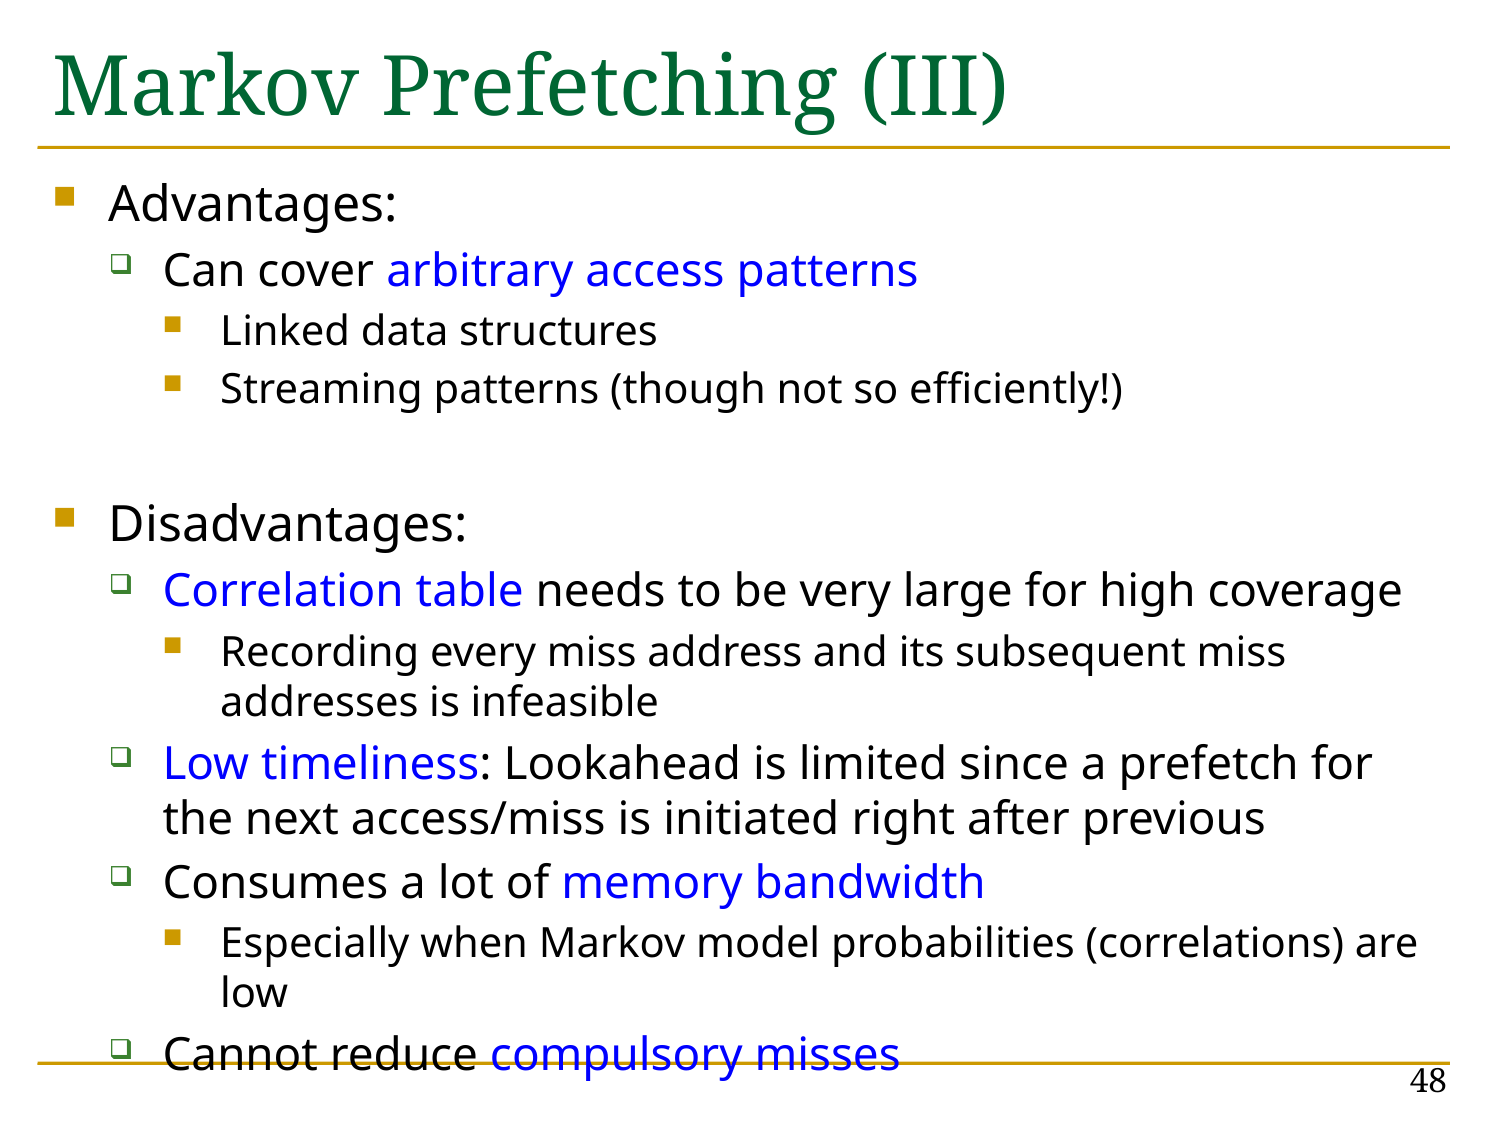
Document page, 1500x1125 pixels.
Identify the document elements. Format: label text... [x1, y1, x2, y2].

list Advantages: Can cover arbitrary access patterns Linked data structures Streaming patterns (though not so efficiently!) Disadvantages: Correlation table needs to be very large for high coverage Recording every miss address and its subsequent miss addresses is infeasible Low timeliness: Lookahead is limited since a prefetch for the next access/miss is initiated right after previous Consumes a lot of memory bandwidth Especially when Markov model probabilities (correlations) are low Cannot reduce compulsory misses [37, 163, 1450, 1016]
slide_number 48 [1111, 1036, 1462, 1112]
title Markov Prefetching (III) [37, 24, 1450, 163]
